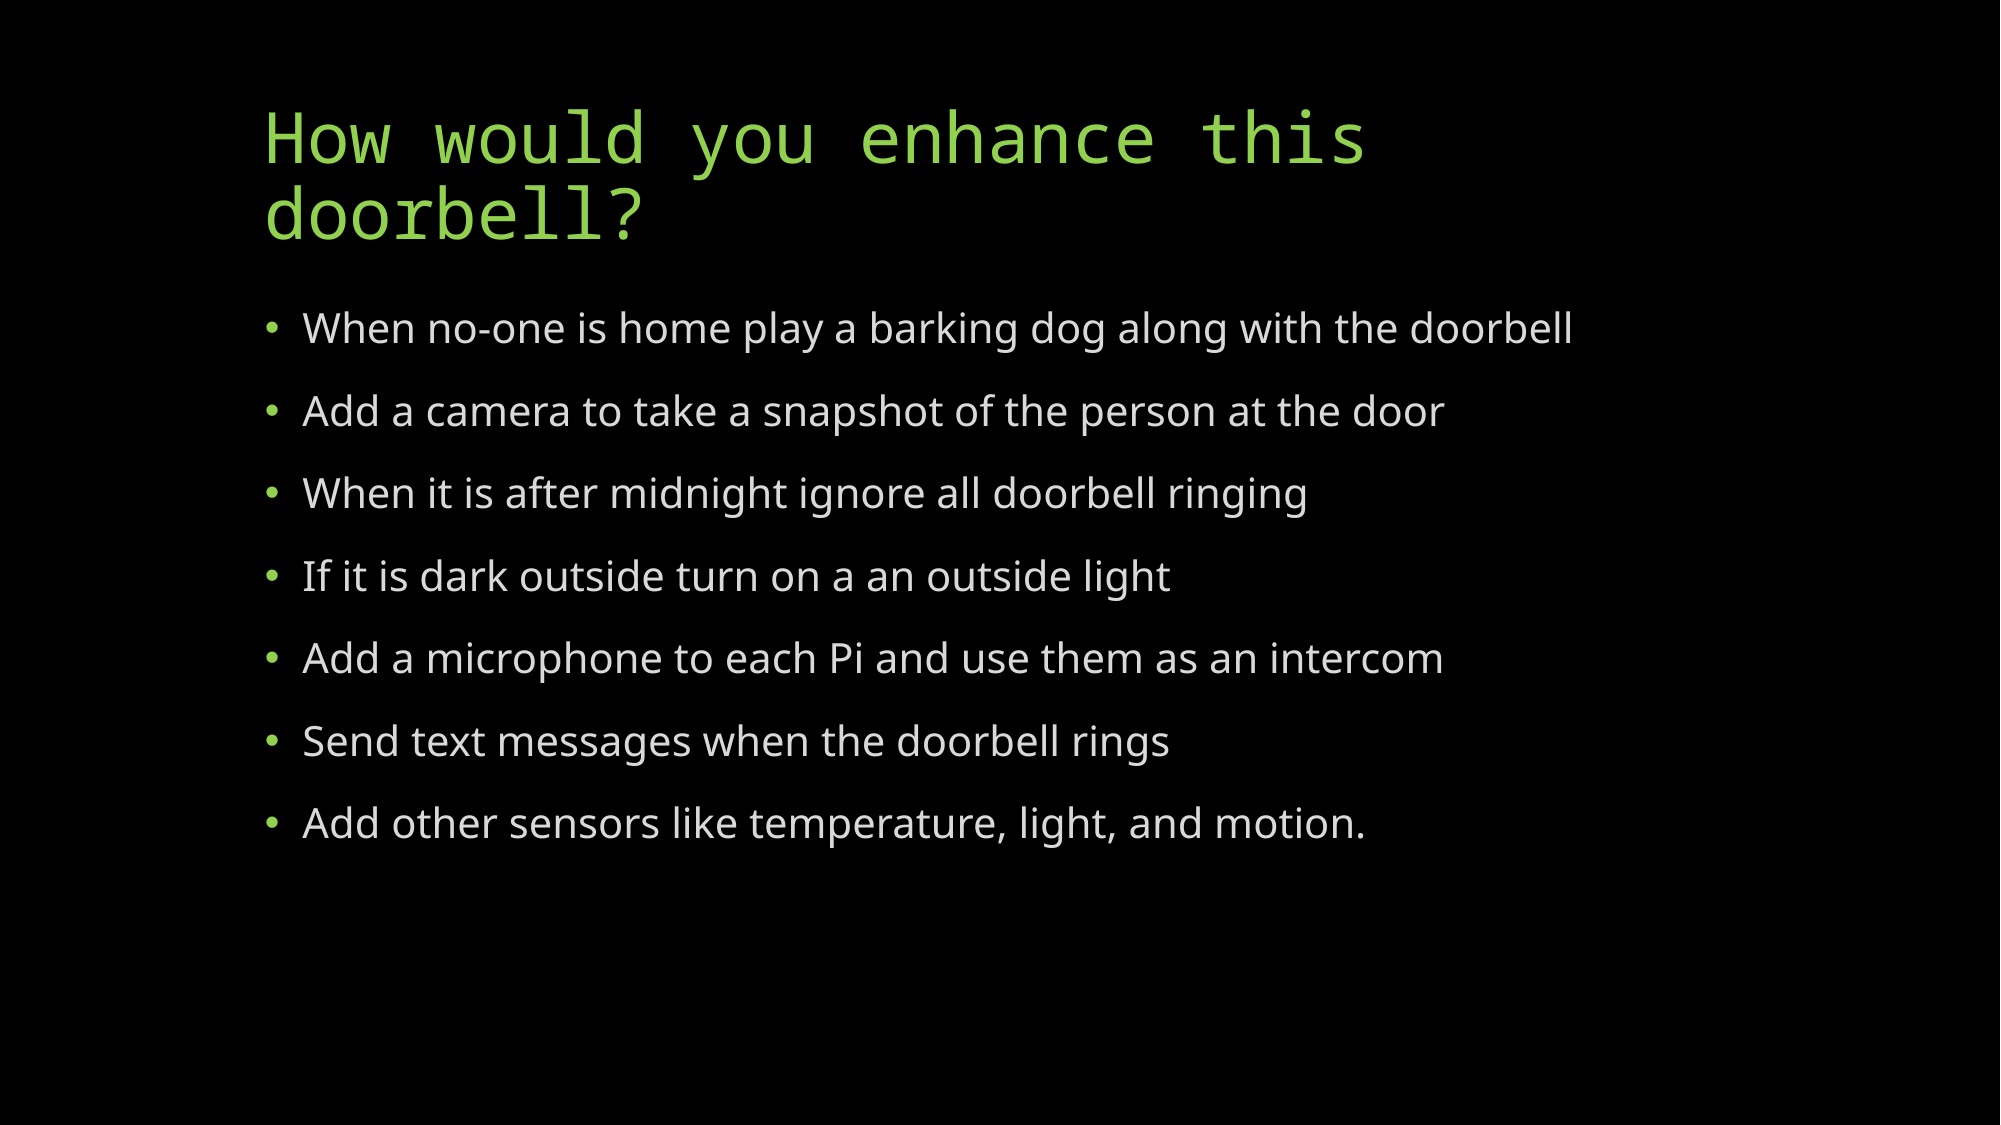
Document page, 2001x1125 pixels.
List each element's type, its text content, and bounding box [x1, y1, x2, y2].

list When no-one is home play a barking dog along with the doorbell Add a camera to take a snapshot of the person at the door When it is after midnight ignore all doorbell ringing If it is dark outside turn on a an outside light Add a microphone to each Pi and use them as an intercom Send text messages when the doorbell rings Add other sensors like temperature, light, and motion. [249, 299, 1750, 1000]
title How would you enhance this doorbell? [249, 75, 1750, 263]
